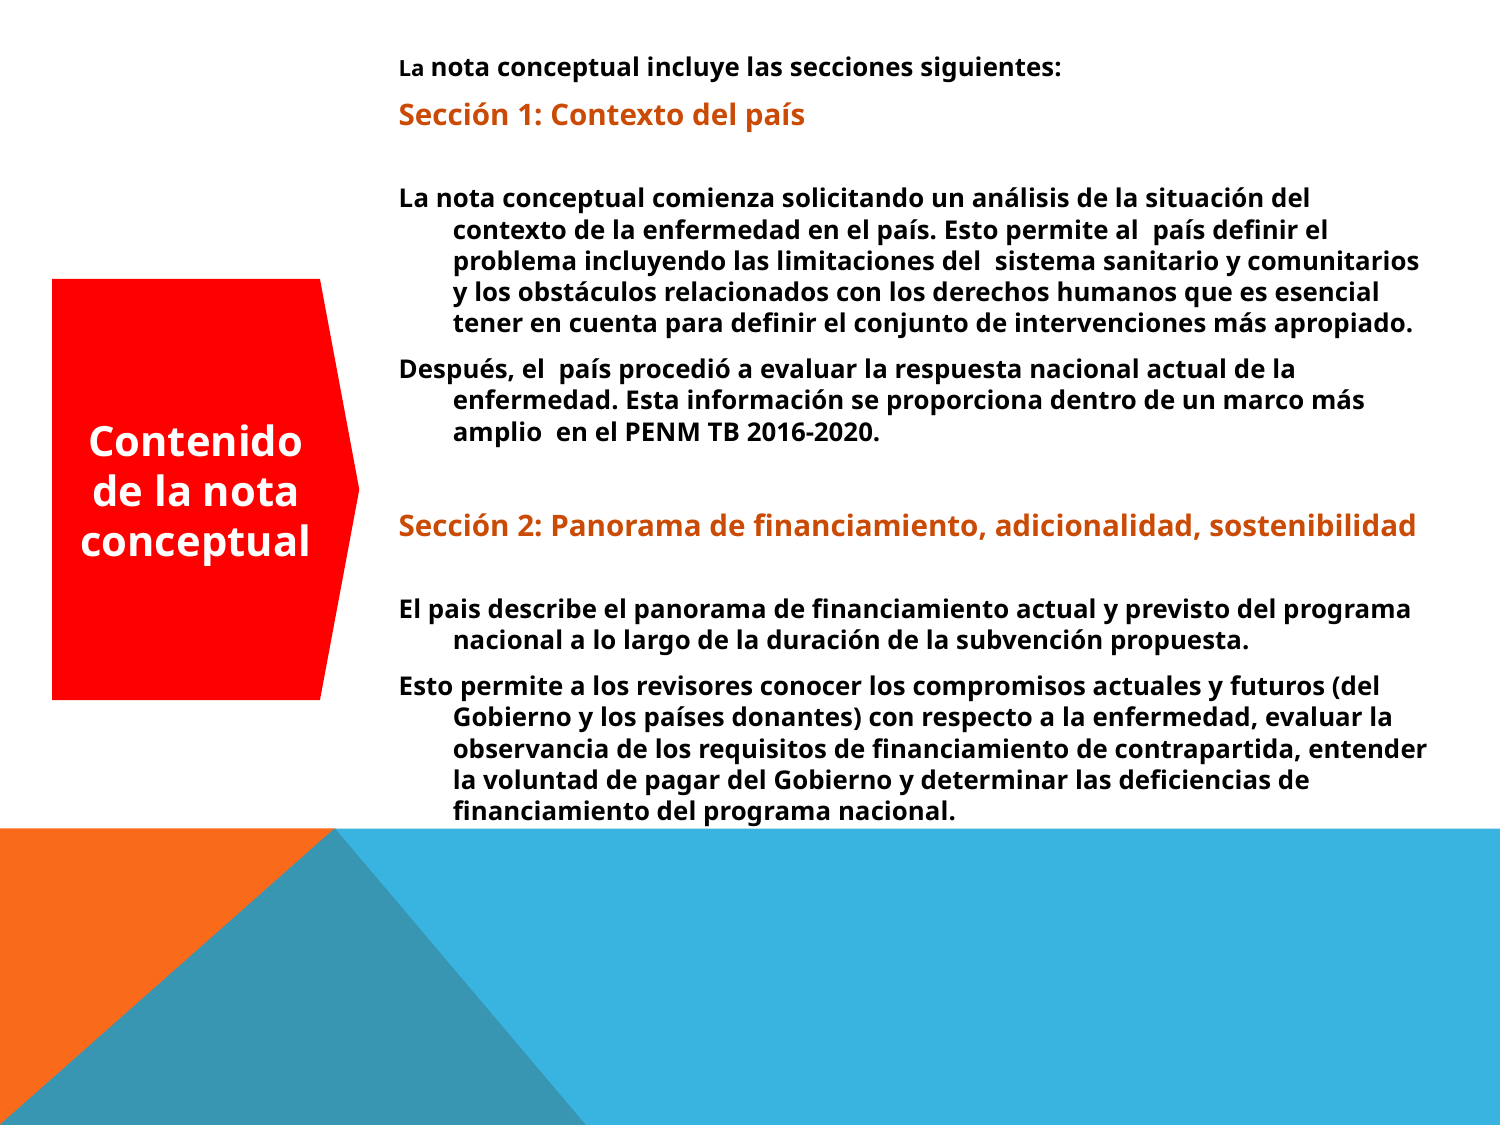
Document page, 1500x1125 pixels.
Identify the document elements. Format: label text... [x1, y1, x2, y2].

text_box Contenido de la nota conceptual [52, 278, 360, 701]
list La nota conceptual incluye las secciones siguientes: Sección 1: Contexto del país La nota conceptual comienza solicitando un análisis de la situación del contexto de la enfermedad en el país. Esto permite al país definir el problema incluyendo las limitaciones del sistema sanitario y comunitarios y los obstáculos relacionados con los derechos humanos que es esencial tener en cuenta para definir el conjunto de intervenciones más apropiado. Después, el país procedió a evaluar la respuesta nacional actual de la enfermedad. Esta información se proporciona dentro de un marco más amplio en el PENM TB 2016-2020. Sección 2: Panorama de financiamiento, adicionalidad, sostenibilidad El pais describe el panorama de financiamiento actual y previsto del programa nacional a lo largo de la duración de la subvención propuesta. Esto permite a los revisores conocer los compromisos actuales y futuros (del Gobierno y los países donantes) con respecto a la enfermedad, evaluar la observancia de los requisitos de financiamiento de contrapartida, entender la voluntad de pagar del Gobierno y determinar las deficiencias de financiamiento del programa nacional. [383, 42, 1447, 894]
